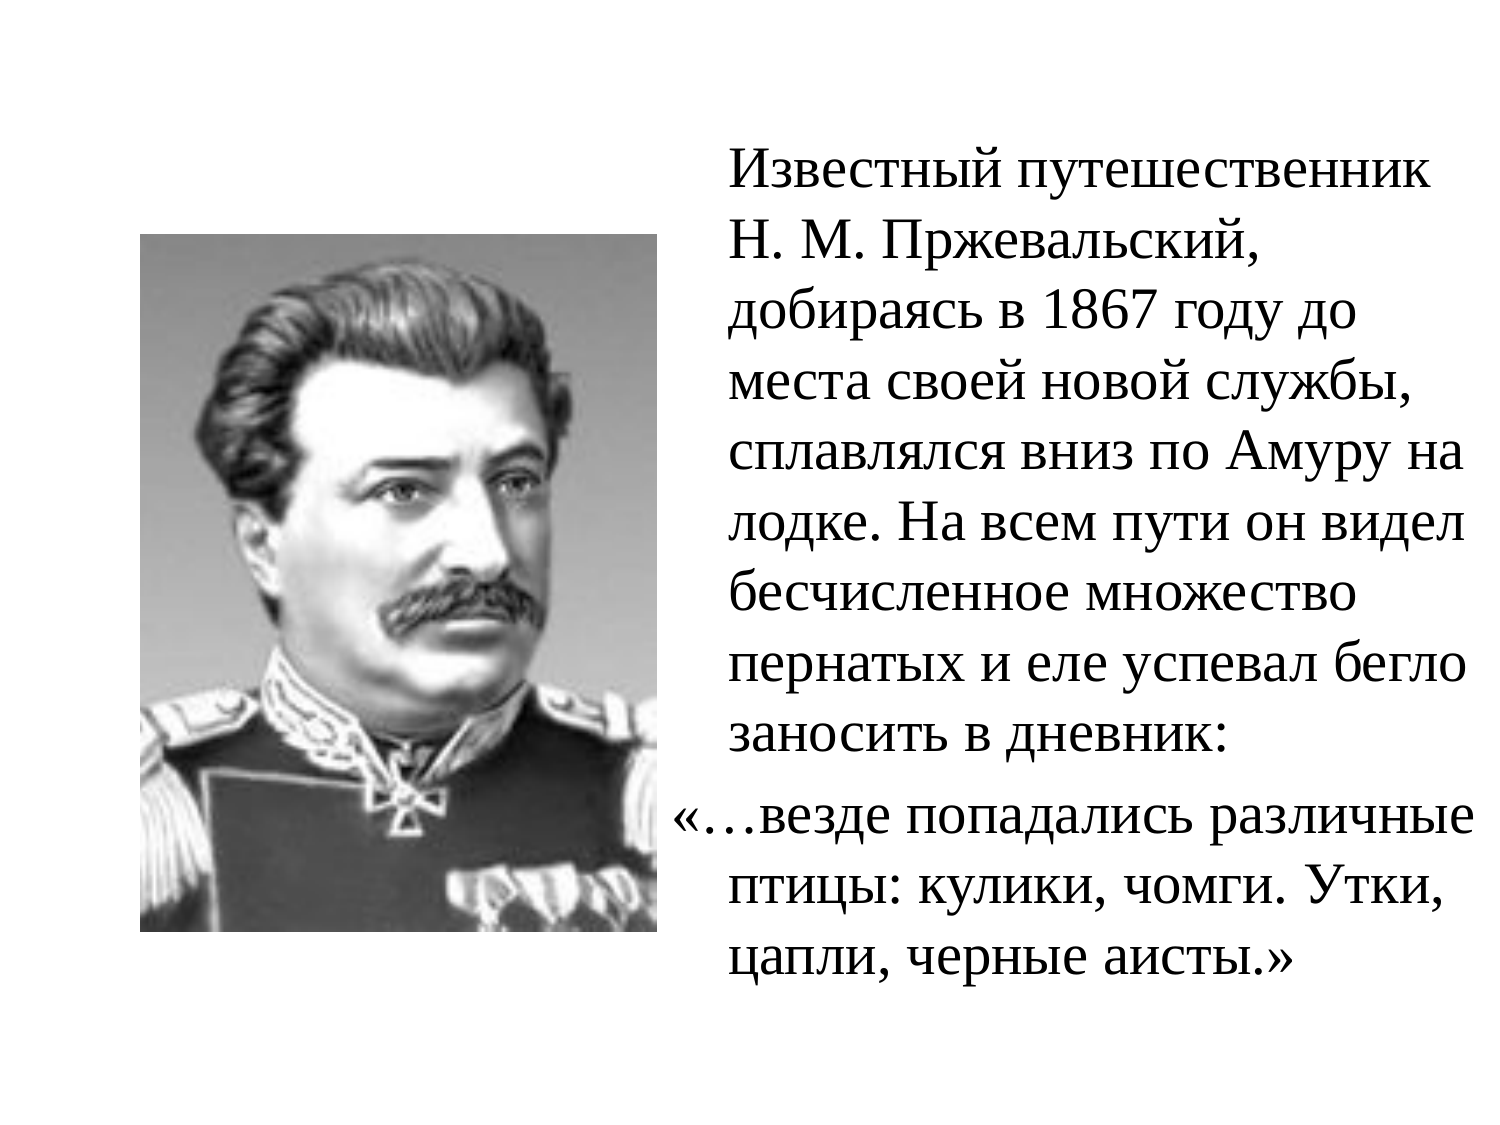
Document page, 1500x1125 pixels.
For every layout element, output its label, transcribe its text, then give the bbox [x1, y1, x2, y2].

list Известный путешественник Н. М. Пржевальский, добираясь в 1867 году до места своей новой службы, сплавлялся вниз по Амуру на лодке. На всем пути он видел бесчисленное множество пернатых и еле успевал бегло заносить в дневник: «…везде попадались различные птицы: кулики, чомги. Утки, цапли, черные аисты.» [656, 117, 1500, 1005]
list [140, 234, 657, 932]
